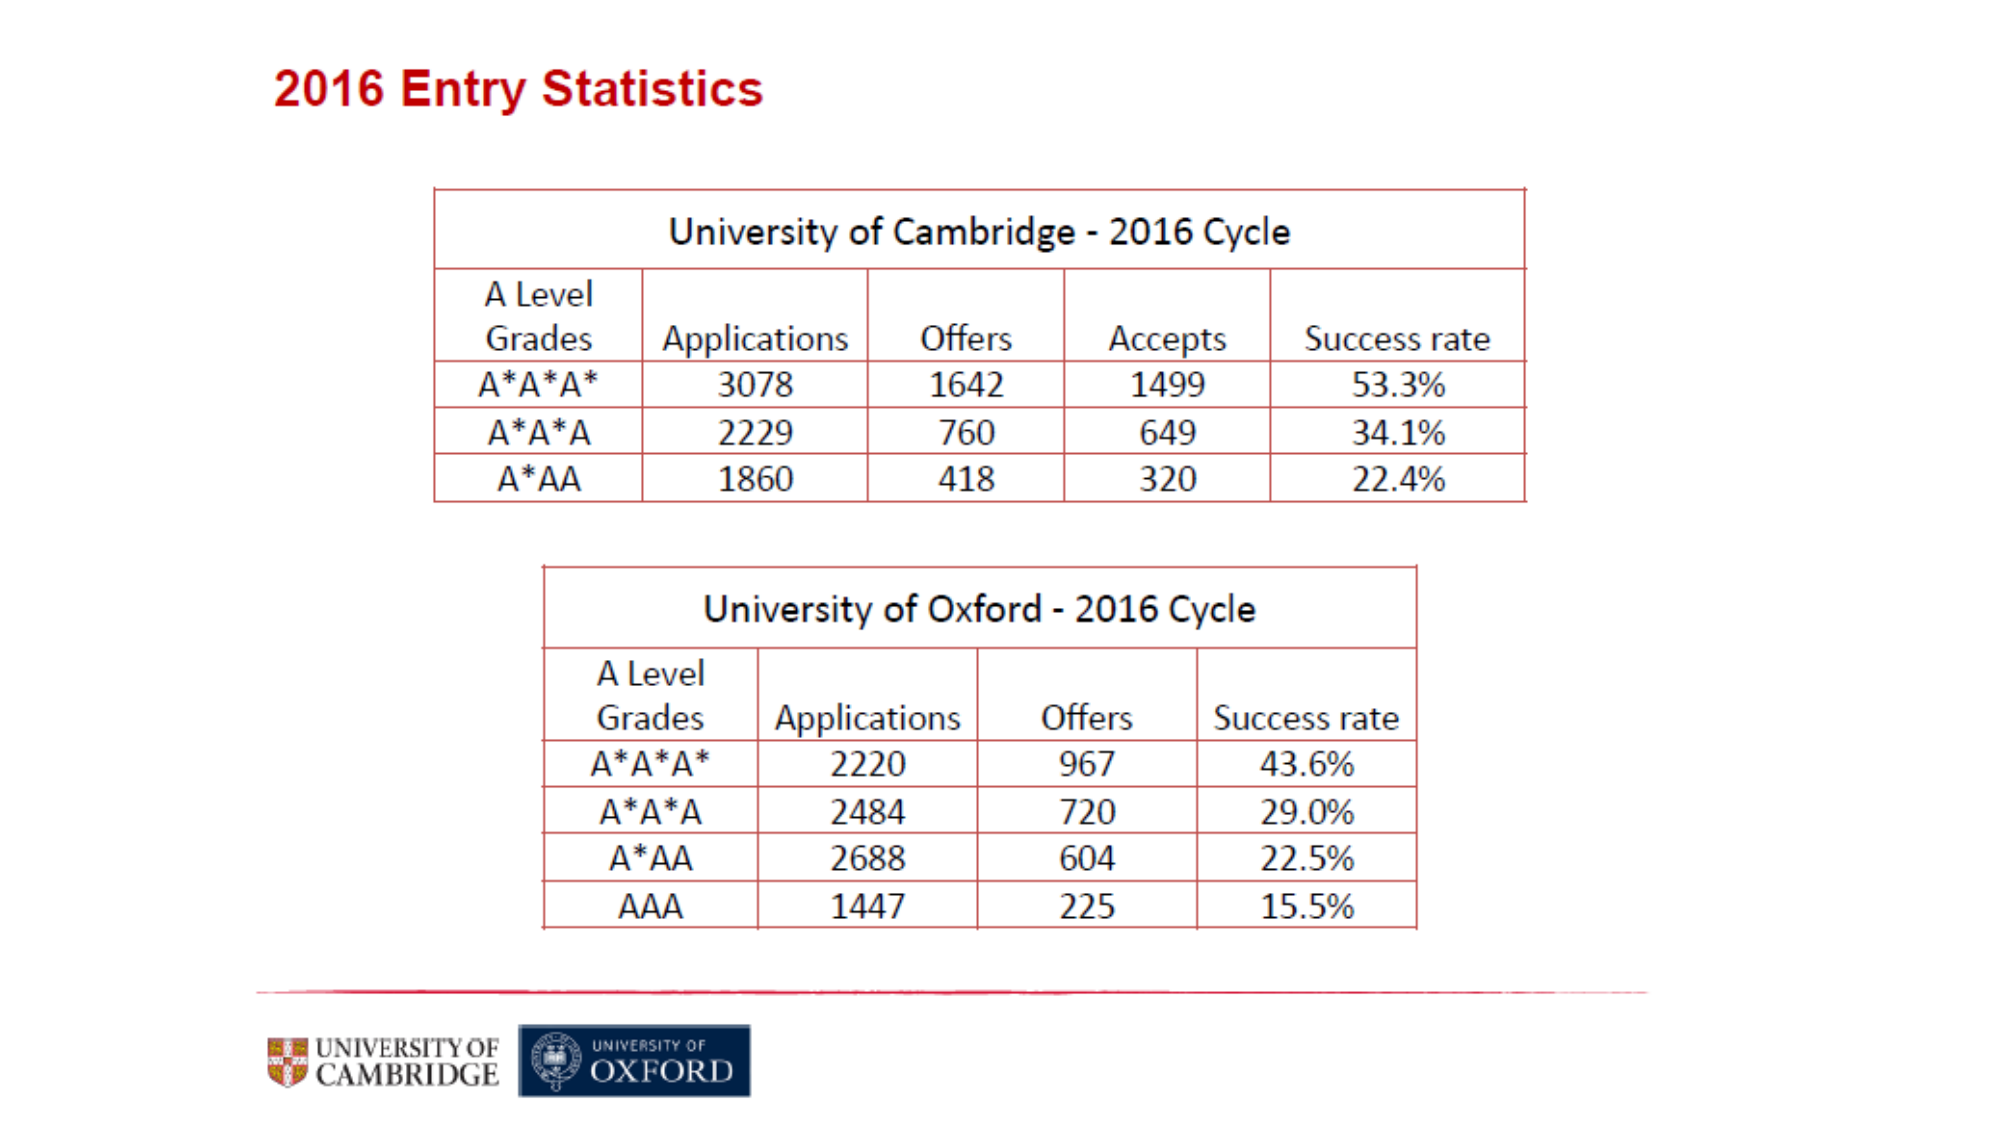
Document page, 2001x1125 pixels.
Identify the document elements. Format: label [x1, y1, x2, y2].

picture [222, 14, 1684, 1125]
